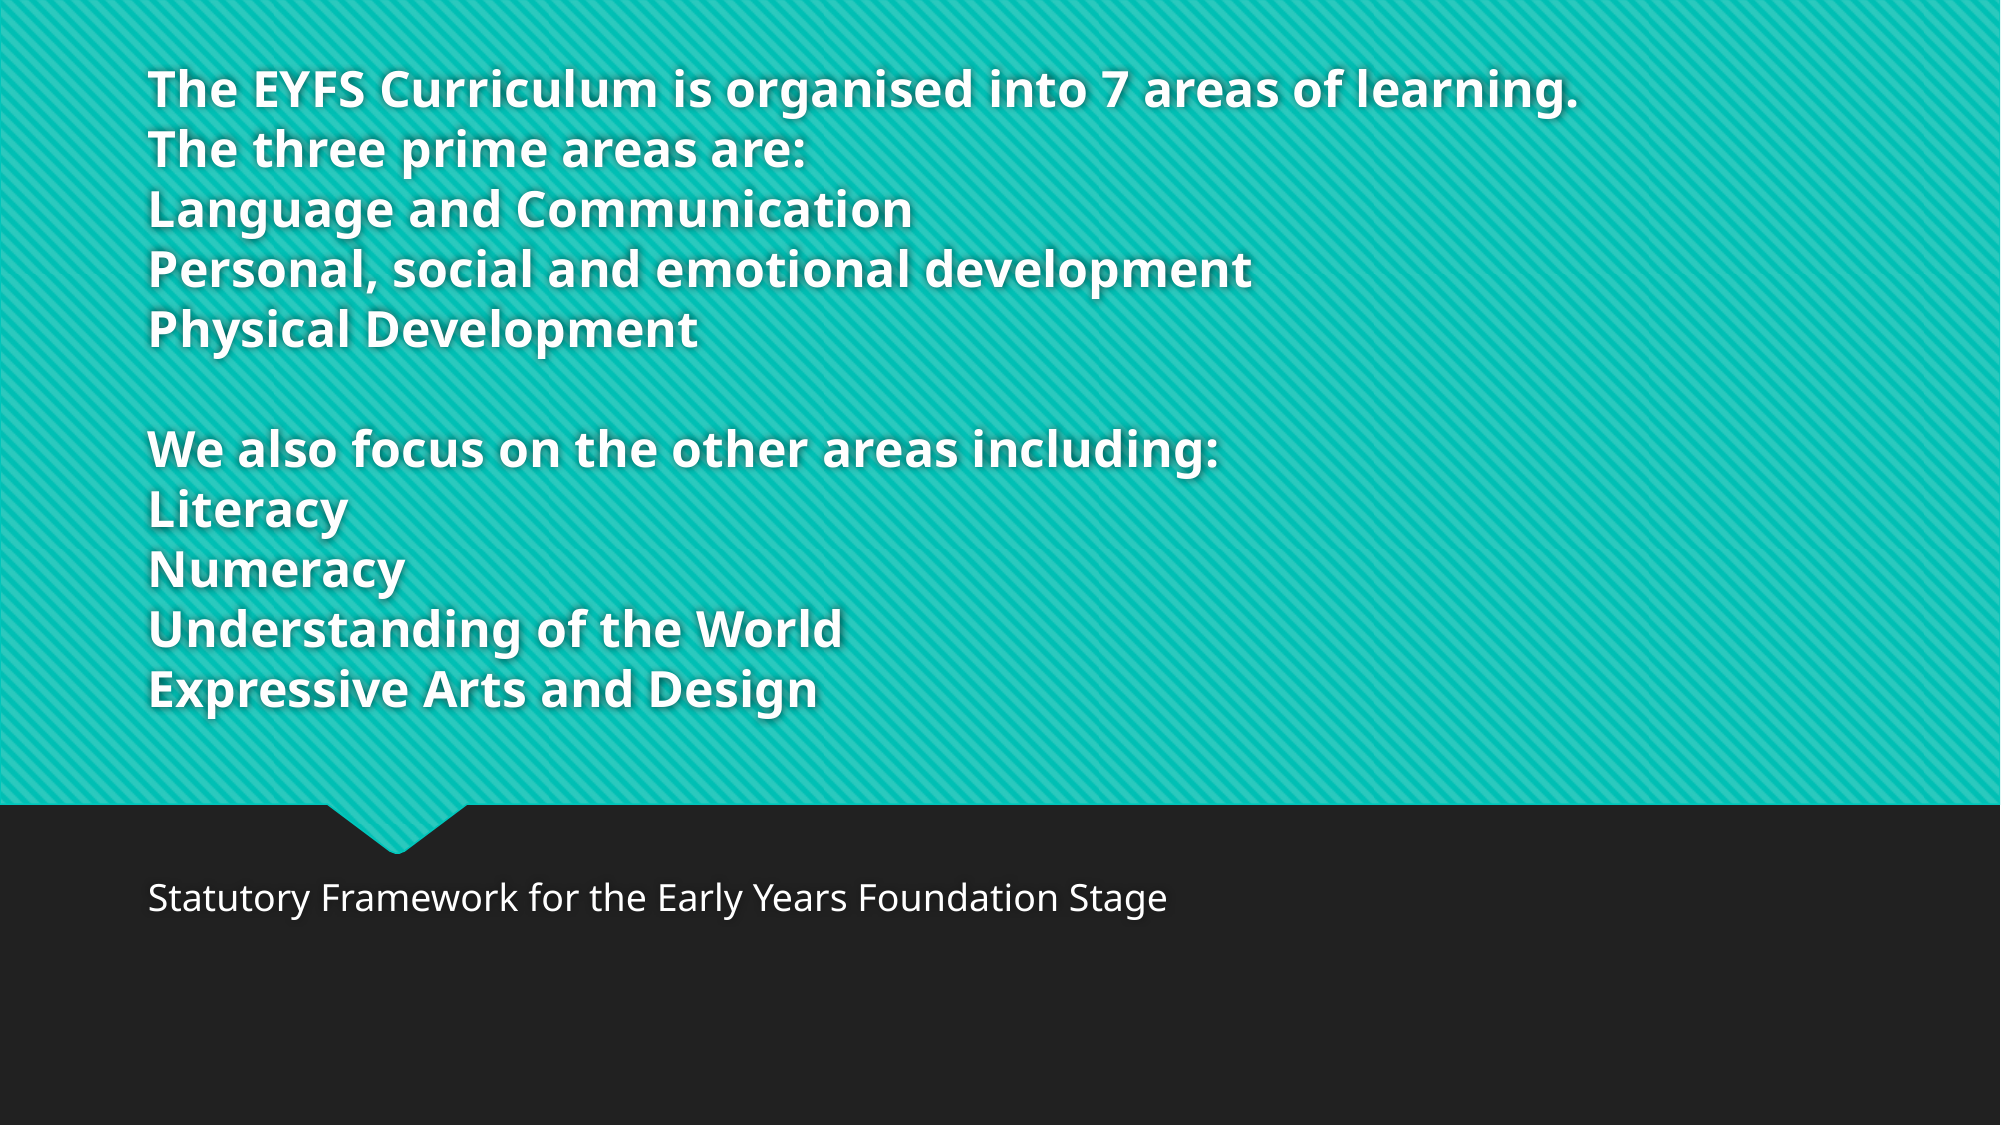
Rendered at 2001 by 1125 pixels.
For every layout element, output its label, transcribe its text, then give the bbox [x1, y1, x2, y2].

title The EYFS Curriculum is organised into 7 areas of learning. The three prime areas are: Language and Communication Personal, social and emotional development Physical Development We also focus on the other areas including: Literacy Numeracy Understanding of the World Expressive Arts and Design [132, 237, 1868, 726]
subtitle Statutory Framework for the Early Years Foundation Stage [132, 866, 1868, 938]
